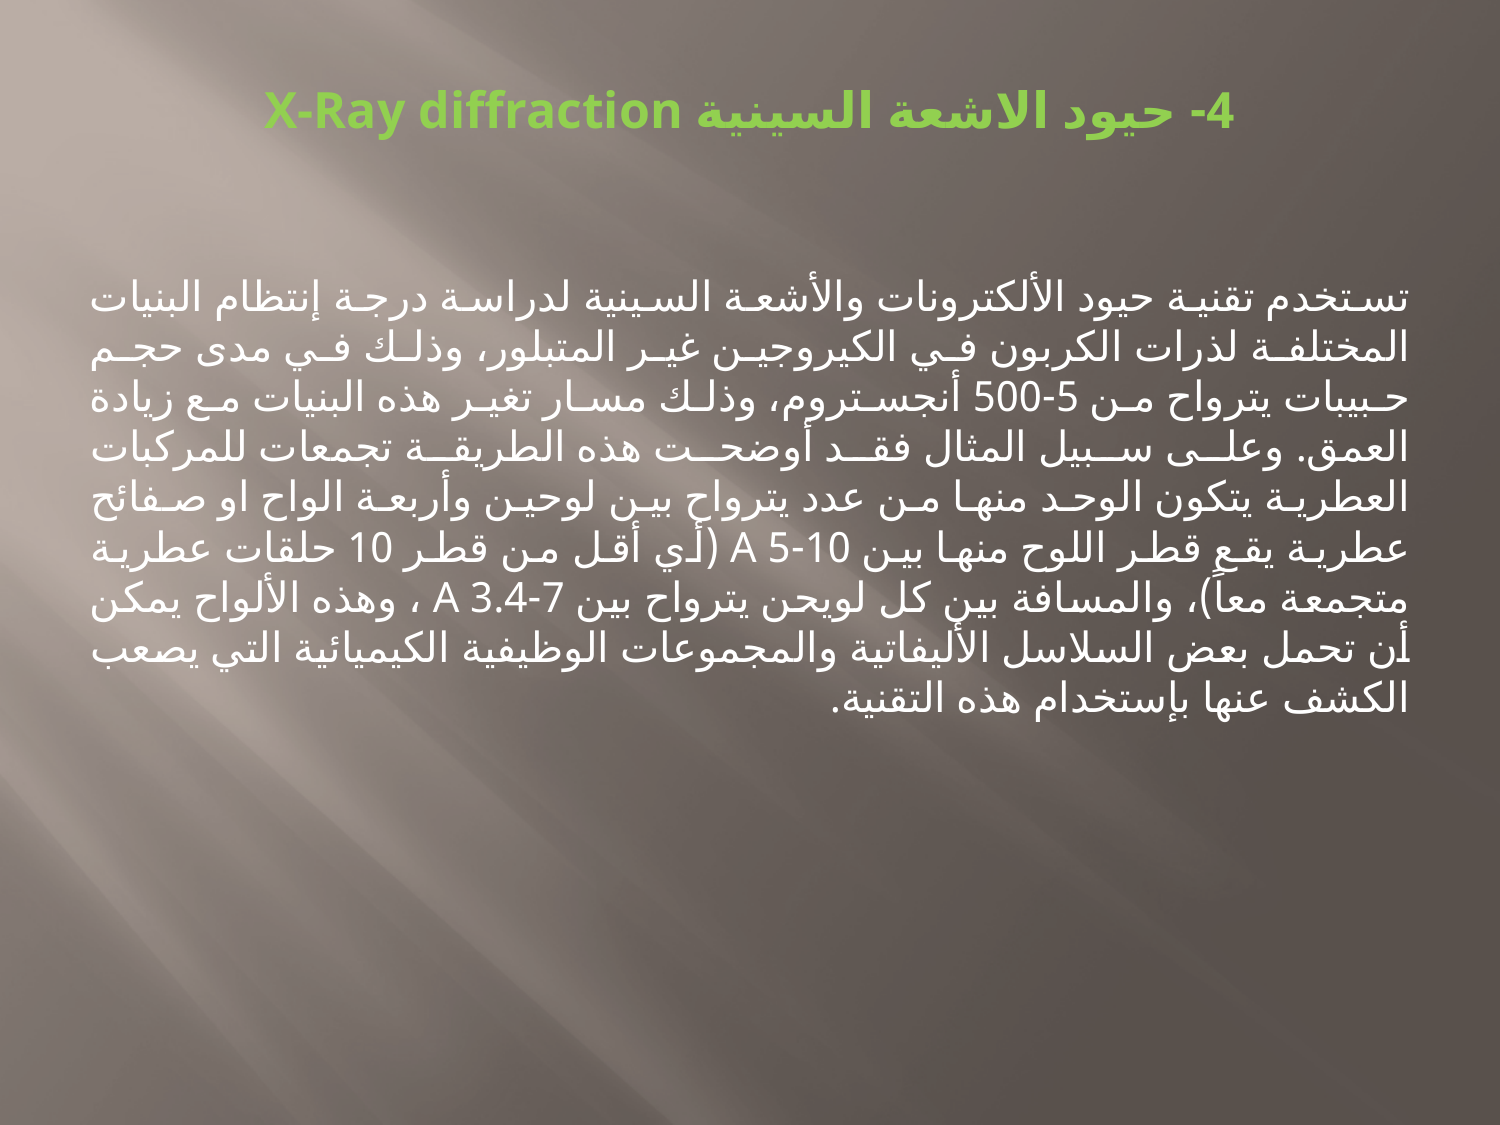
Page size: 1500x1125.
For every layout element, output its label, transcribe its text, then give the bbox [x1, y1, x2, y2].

list تستخدم تقنية حيود الألكترونات والأشعة السينية لدراسة درجة إنتظام البنيات المختلفة لذرات الكربون في الكيروجين غير المتبلور، وذلك في مدى حجم حبيبات يترواح من 5-500 أنجستروم، وذلك مسار تغير هذه البنيات مع زيادة العمق. وعلى سبيل المثال فقد أوضحت هذه الطريقة تجمعات للمركبات العطرية يتكون الوحد منها من عدد يترواح بين لوحين وأربعة الواح او صفائح عطرية يقع قطر اللوح منها بين 10-5 A (أي أقل من قطر 10 حلقات عطرية متجمعة معاً)، والمسافة بين كل لويحن يترواح بين 7-3.4 A ، وهذه الألواح يمكن أن تحمل بعض السلاسل الأليفاتية والمجموعات الوظيفية الكيميائية التي يصعب الكشف عنها بإستخدام هذه التقنية. [75, 262, 1425, 1035]
title 4- حيود الاشعة السينية X-Ray diffraction [75, 45, 1425, 233]
